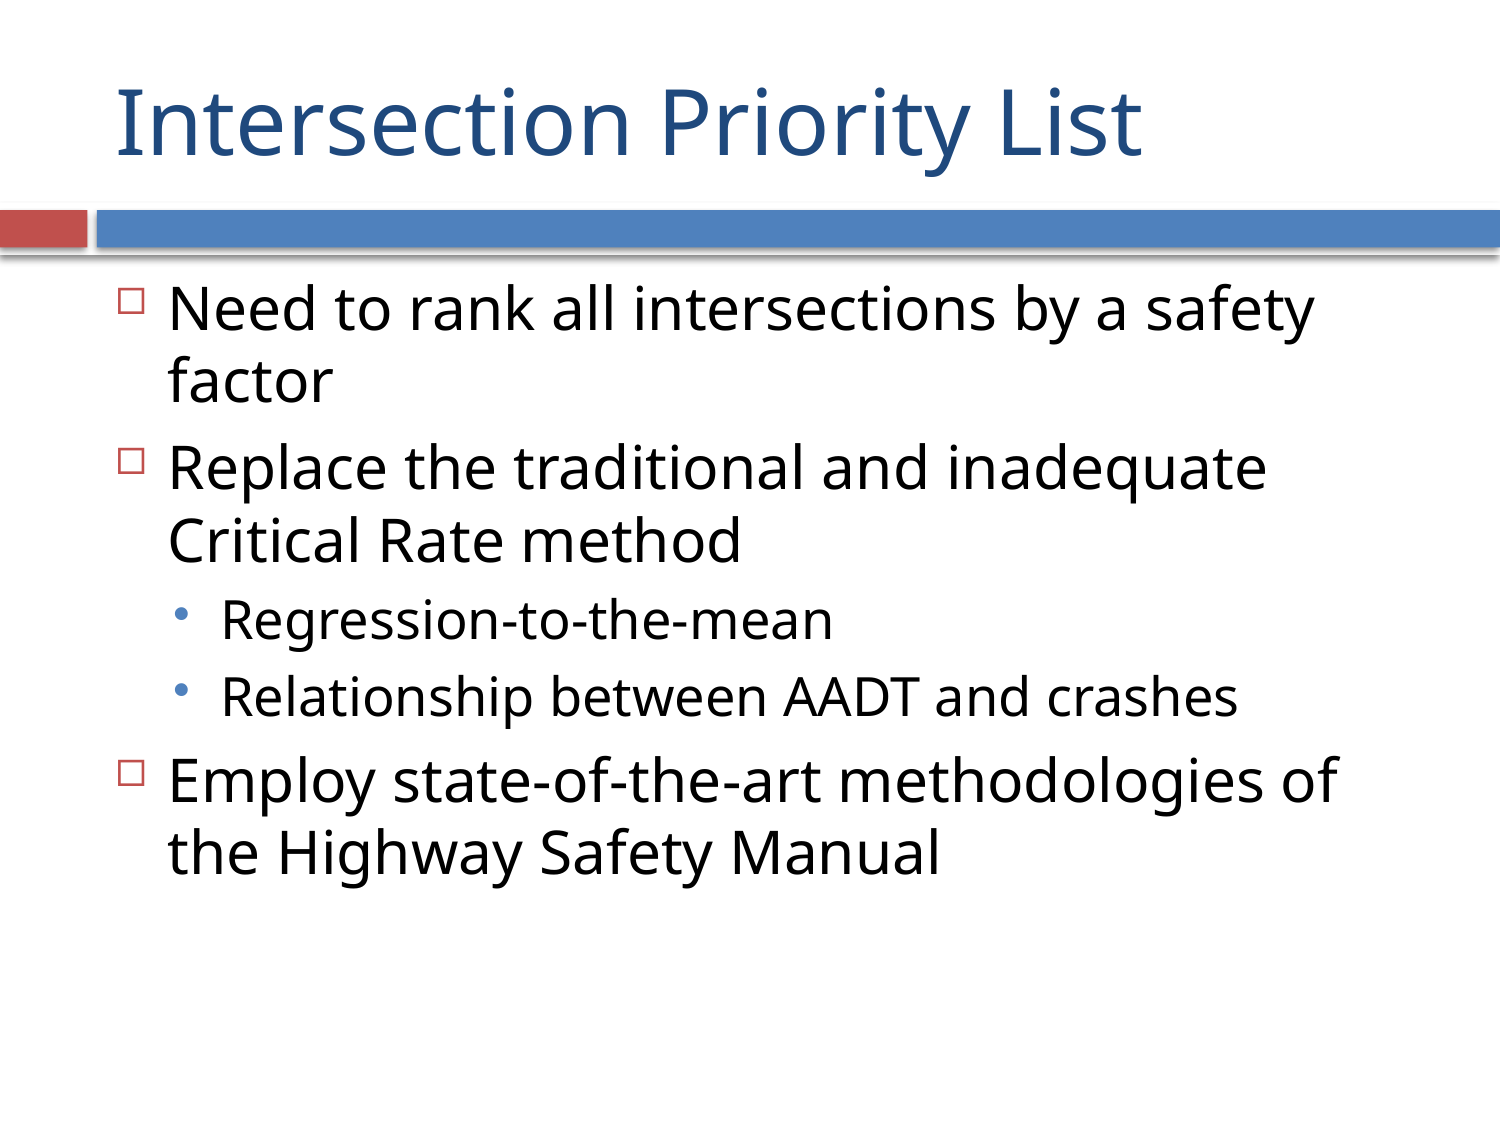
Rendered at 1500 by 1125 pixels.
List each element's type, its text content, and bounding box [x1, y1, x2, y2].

title Intersection Priority List [100, 37, 1438, 200]
list Need to rank all intersections by a safety factor Replace the traditional and inadequate Critical Rate method Regression-to-the-mean Relationship between AADT and crashes Employ state-of-the-art methodologies of the Highway Safety Manual [100, 262, 1438, 1000]
